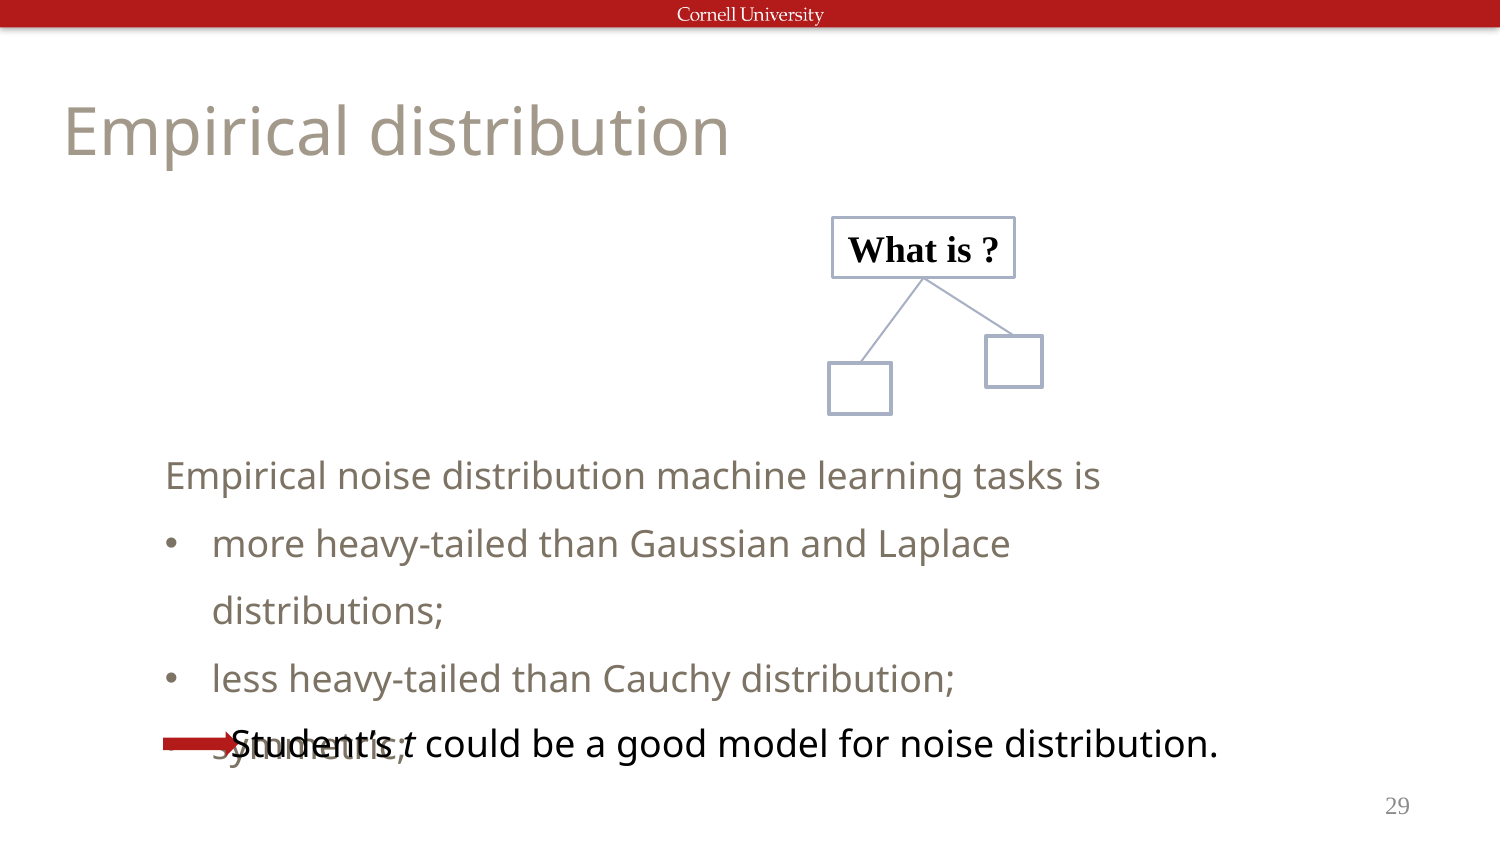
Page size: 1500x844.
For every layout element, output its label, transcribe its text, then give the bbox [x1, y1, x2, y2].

slide_number 29 [1074, 782, 1425, 827]
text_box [812, 217, 1043, 415]
picture [673, 0, 825, 43]
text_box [162, 711, 1199, 774]
text_box Empirical noise distribution machine learning tasks is more heavy-tailed than Gaussian and Laplace distributions; less heavy-tailed than Cauchy distribution; symmetric; [149, 422, 1263, 775]
title Empirical distribution [47, 75, 1448, 182]
